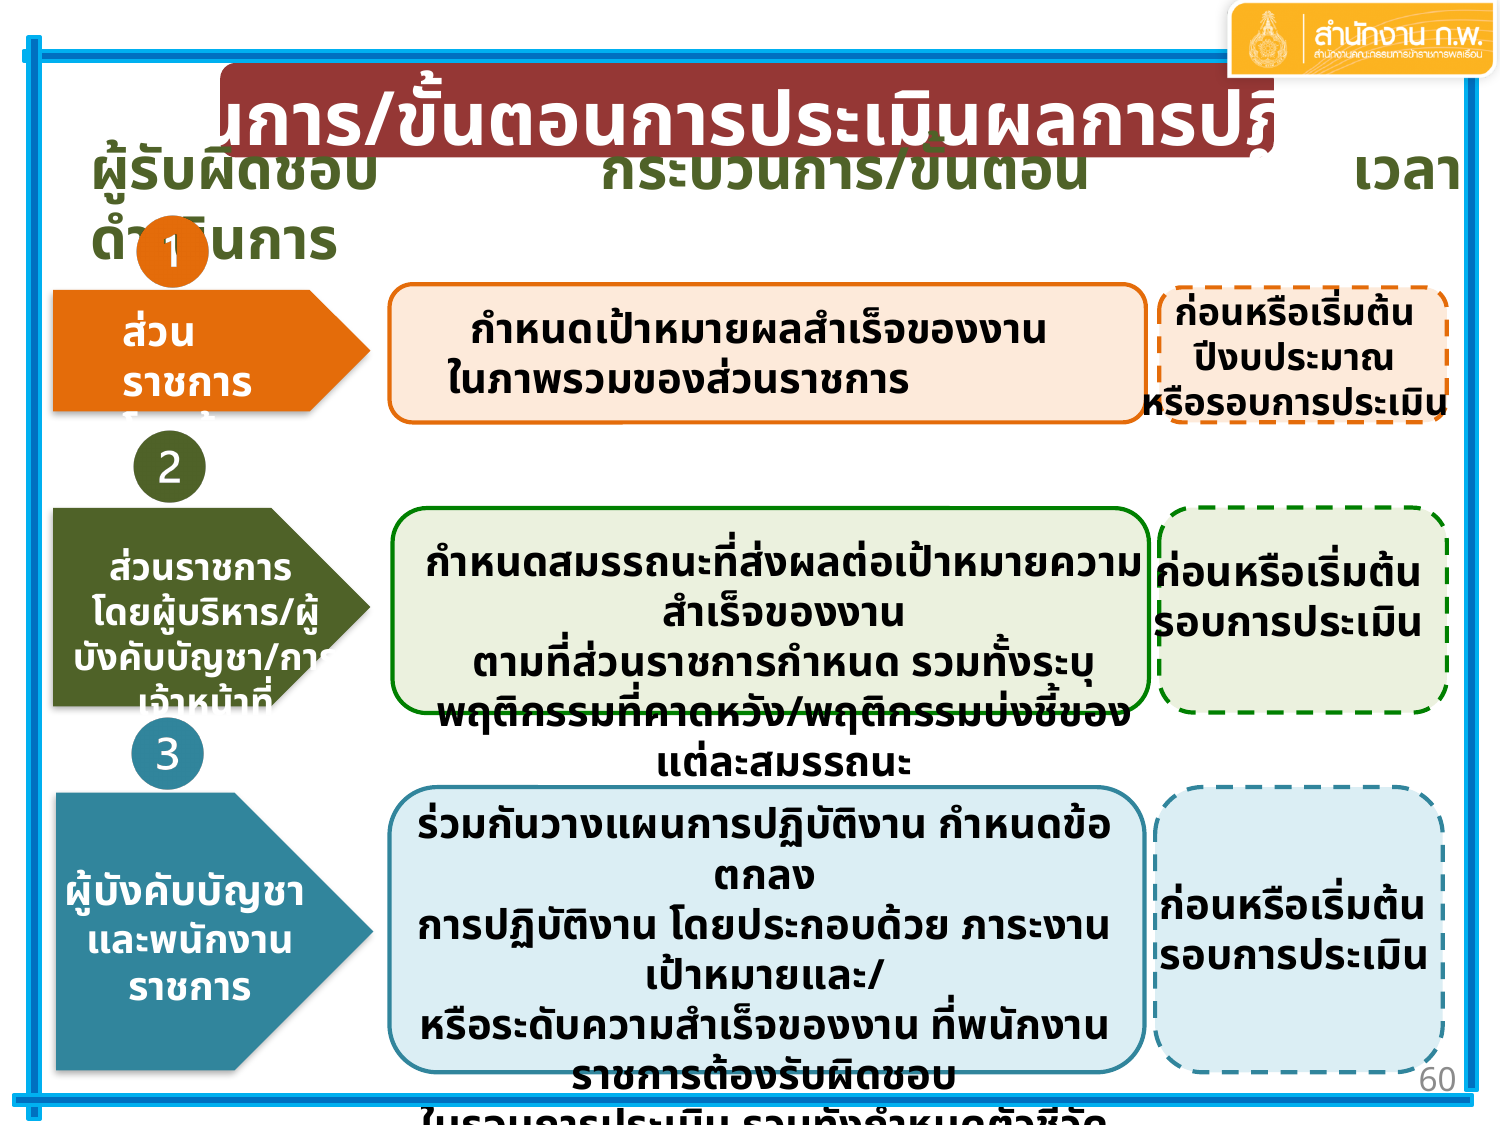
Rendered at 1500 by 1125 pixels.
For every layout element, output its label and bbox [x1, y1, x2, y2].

picture [124, 421, 215, 513]
text_box [0, 0, 1500, 1125]
picture [127, 206, 218, 297]
picture [122, 708, 213, 799]
